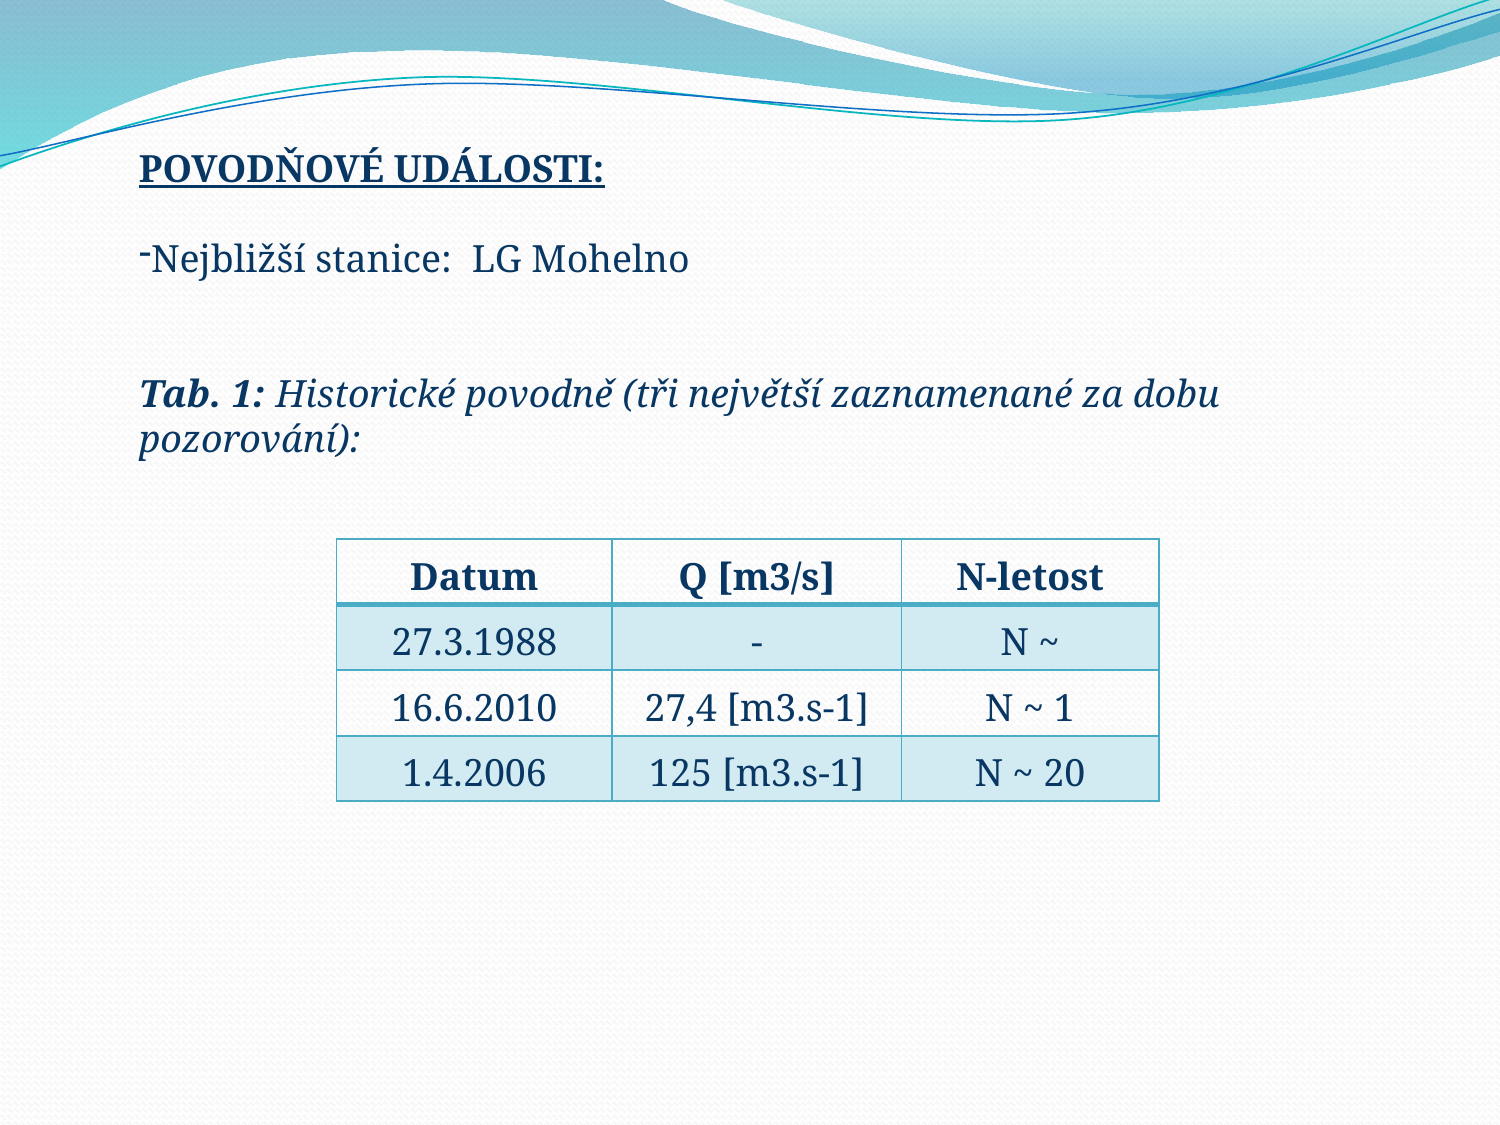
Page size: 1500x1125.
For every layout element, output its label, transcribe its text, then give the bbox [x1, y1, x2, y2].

table_cell 1.4.2006 [337, 737, 611, 800]
table_cell 16.6.2010 [337, 671, 611, 735]
table_header Datum [337, 540, 611, 602]
table_cell N ~ [902, 607, 1158, 669]
table_cell N ~ 1 [902, 671, 1158, 735]
table_header N-letost [902, 540, 1158, 602]
table_cell 27.3.1988 [337, 607, 611, 669]
table_cell 27,4 [m3.s-1] [613, 671, 901, 735]
table_cell 125 [m3.s-1] [613, 737, 901, 800]
text_box POVODŇOVÉ UDÁLOSTI: Nejbližší stanice: LG Mohelno Tab. 1: Historické povodně (tři největší zaznamenané za dobu pozorování): [123, 137, 1447, 467]
table_cell - [613, 607, 901, 669]
table_header Q [m3/s] [613, 540, 901, 602]
table_cell N ~ 20 [902, 737, 1158, 800]
